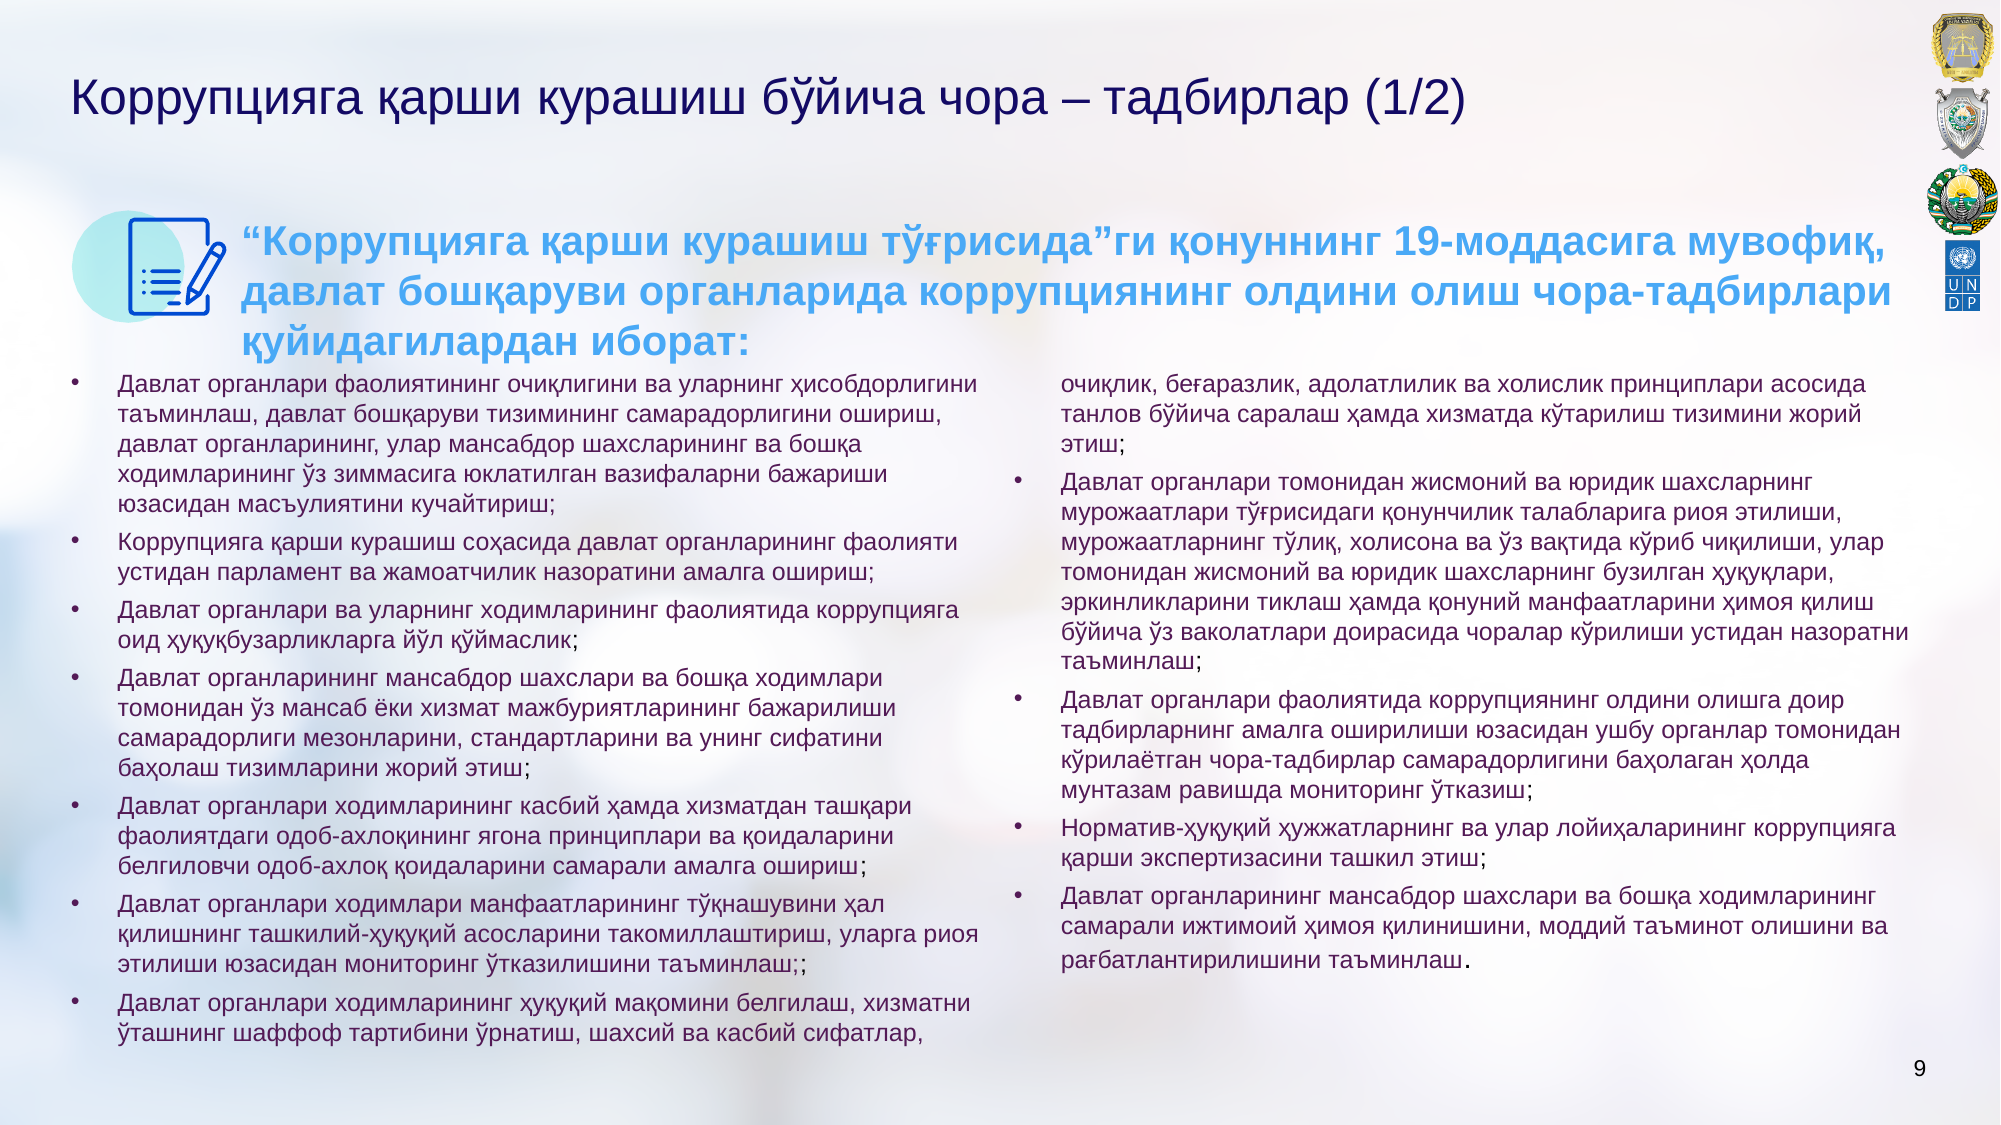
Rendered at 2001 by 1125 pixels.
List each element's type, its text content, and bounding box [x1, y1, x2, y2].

picture [1935, 88, 1990, 159]
picture [1927, 164, 1998, 235]
text_box “Коррупцияга қарши курашиш тўғрисида”ги қонуннинг 19-моддасига мувофиқ, давлат бошқаруви органларида коррупциянинг олдини олиш чора-тадбирлари қуйидагилардан иборат: [226, 206, 1928, 367]
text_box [128, 217, 227, 316]
title Коррупцияга қарши курашиш бўйича чора – тадбирлар (1/2) [70, 71, 1928, 144]
text_box Давлат органлари фаолиятининг очиқлигини ва уларнинг ҳисобдорлигини таъминлаш, давлат бошқаруви тизимининг самарадорлигини ошириш, давлат органларининг, улар мансабдор шахсларининг ва бошқа ходимларининг ўз зиммасига юклатилган вазифаларни бажариши юзасидан масъулиятини кучайтириш; Коррупцияга қарши курашиш соҳасида давлат органларининг фаолияти устидан парламент ва жамоатчилик назоратини амалга ошириш; Давлат органлари ва уларнинг ходимларининг фаолиятида коррупцияга оид ҳуқуқбузарликларга йўл қўймаслик; Давлат органларининг мансабдор шахслари ва бошқа ходимлари томонидан ўз мансаб ёки хизмат мажбуриятларининг бажарилиши самарадорлиги мезонларини, стандартларини ва унинг сифатини баҳолаш тизимларини жорий этиш; Давлат органлари ходимларининг касбий ҳамда хизматдан ташқари фаолиятдаги одоб-ахлоқининг ягона принциплари ва қоидаларини белгиловчи одоб-ахлоқ қоидаларини самарали амалга ошириш; Давлат органлари ходимлари манфаатларининг тўқнашувини ҳал қилишнинг ташкилий-ҳуқуқий асосларини такомиллаштириш, уларга риоя этилиши юзасидан мониторинг ўтказилишини таъминлаш;; Давлат органлари ходимларининг ҳуқуқий мақомини белгилаш, хизматни ўташнинг шаффоф тартибини ўрнатиш, шахсий ва касбий сифатлар, очиқлик, беғаразлик, адолатлилик ва холислик принциплари асосида танлов бўйича саралаш ҳамда хизматда кўтарилиш тизимини жорий этиш; Давлат органлари томонидан жисмоний ва юридик шахсларнинг мурожаатлари тўғрисидаги қонунчилик талабларига риоя этилиши, мурожаатларнинг тўлиқ, холисона ва ўз вақтида кўриб чиқилиши, улар томонидан жисмоний ва юридик шахсларнинг бузилган ҳуқуқлари, эркинликларини тиклаш ҳамда қонуний манфаатларини ҳимоя қилиш бўйича ўз ваколатлари доирасида чоралар кўрилиши устидан назоратни таъминлаш; Давлат органлари фаолиятида коррупциянинг олдини олишга доир тадбирларнинг амалга оширилиши юзасидан ушбу органлар томонидан кўрилаётган чора-тадбирлар самарадорлигини баҳолаган ҳолда мунтазам равишда мониторинг ўтказиш; Норматив-ҳуқуқий ҳужжатларнинг ва улар лойиҳаларининг коррупцияга қарши экспертизасини ташкил этиш; Давлат органларининг мансабдор шахслари ва бошқа ходимларининг самарали ижтимоий ҳимоя қилинишини, моддий таъминот олишини ва рағбатлантирилишини таъминлаш. [70, 367, 1928, 1054]
picture [1945, 240, 1980, 311]
text_box [71, 210, 155, 323]
picture [1930, 12, 1995, 83]
text_box Тўлдирилиши лозим бўлган xудди шундай катакчалар давлат xизматчисининг яқин қариндошлари учун ҳам кўзда тутилиши мумкин. [0, 0, 2000, 1125]
